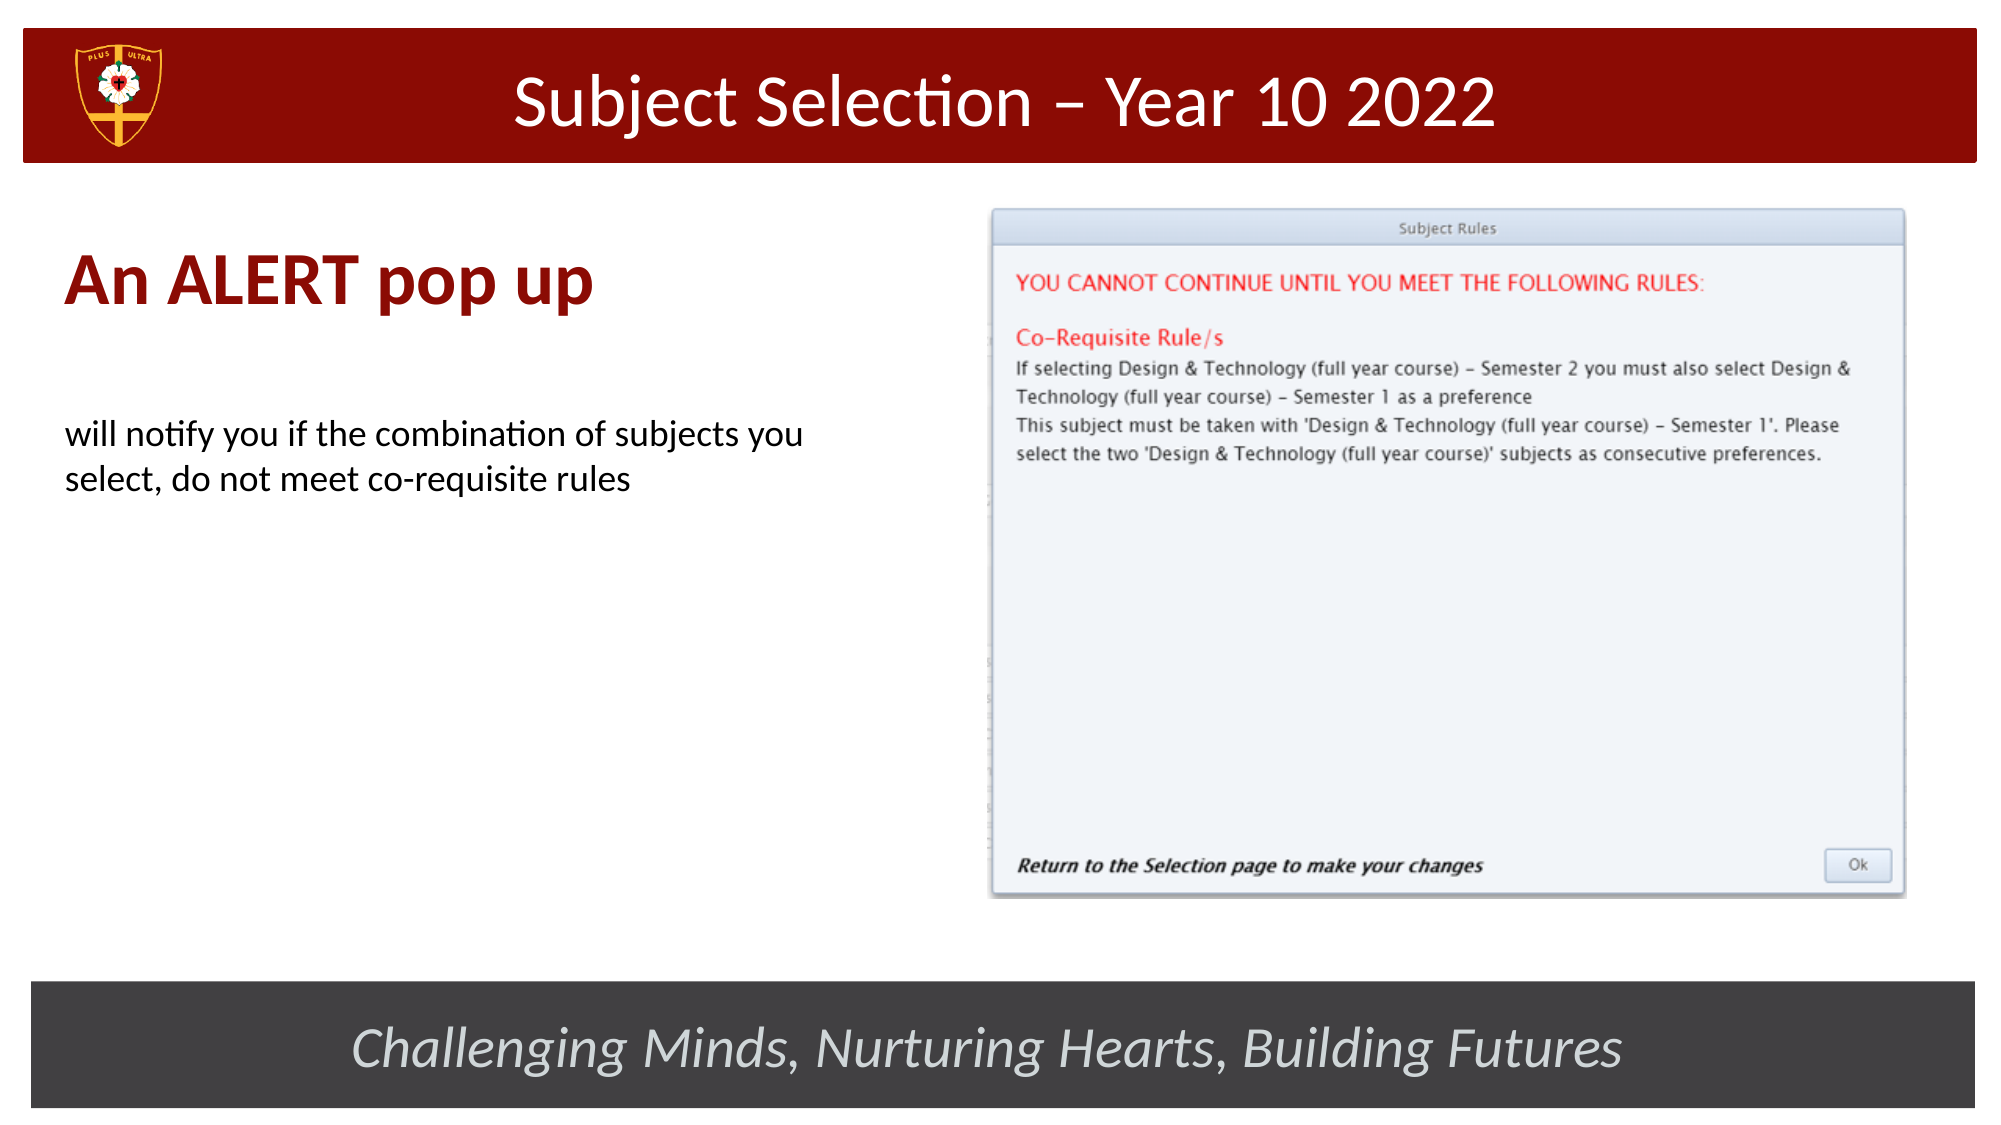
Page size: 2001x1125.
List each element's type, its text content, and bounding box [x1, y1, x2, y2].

picture [74, 43, 162, 147]
text_box An ALERT pop up will notify you if the combination of subjects you select, do not meet co-requisite rules [50, 221, 913, 597]
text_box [24, 980, 1976, 1109]
text_box [23, 28, 1977, 163]
picture [987, 199, 1907, 899]
text_box Subject Selection – Year 10 2022 [249, 43, 1763, 149]
